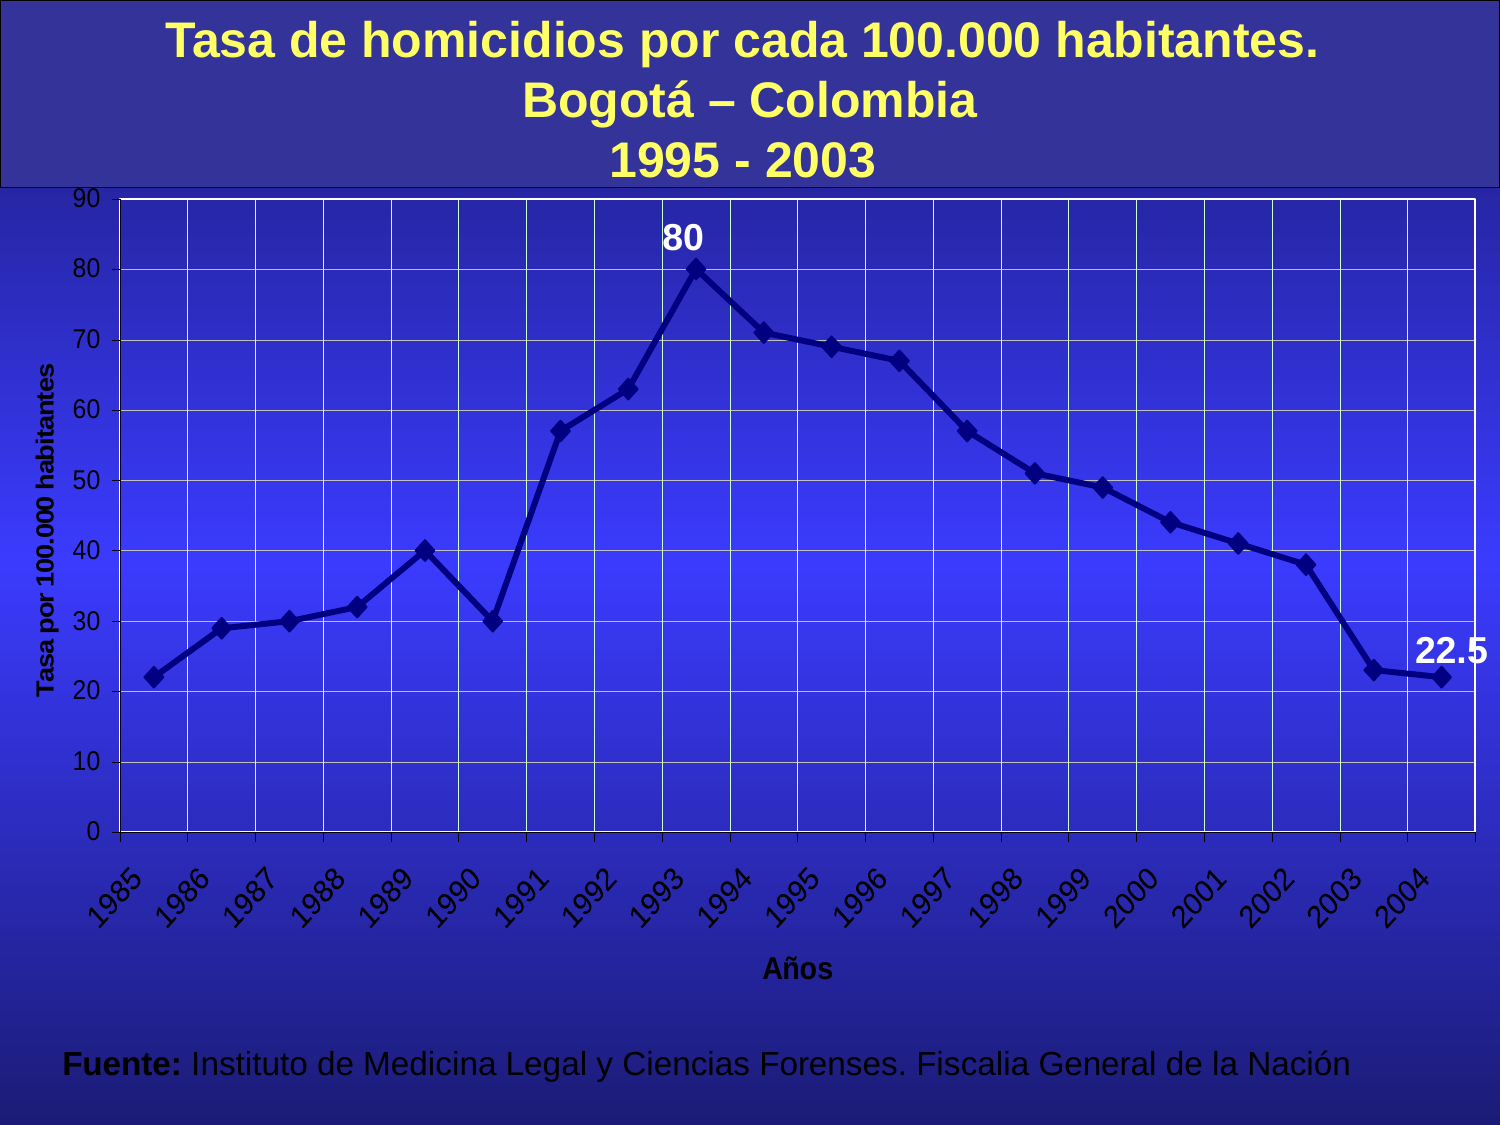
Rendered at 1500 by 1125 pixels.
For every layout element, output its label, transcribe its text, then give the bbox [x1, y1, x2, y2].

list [0, 0, 1500, 1026]
text_box Fuente: Instituto de Medicina Legal y Ciencias Forenses. Fiscalia General de la Nación [47, 1034, 1378, 1090]
